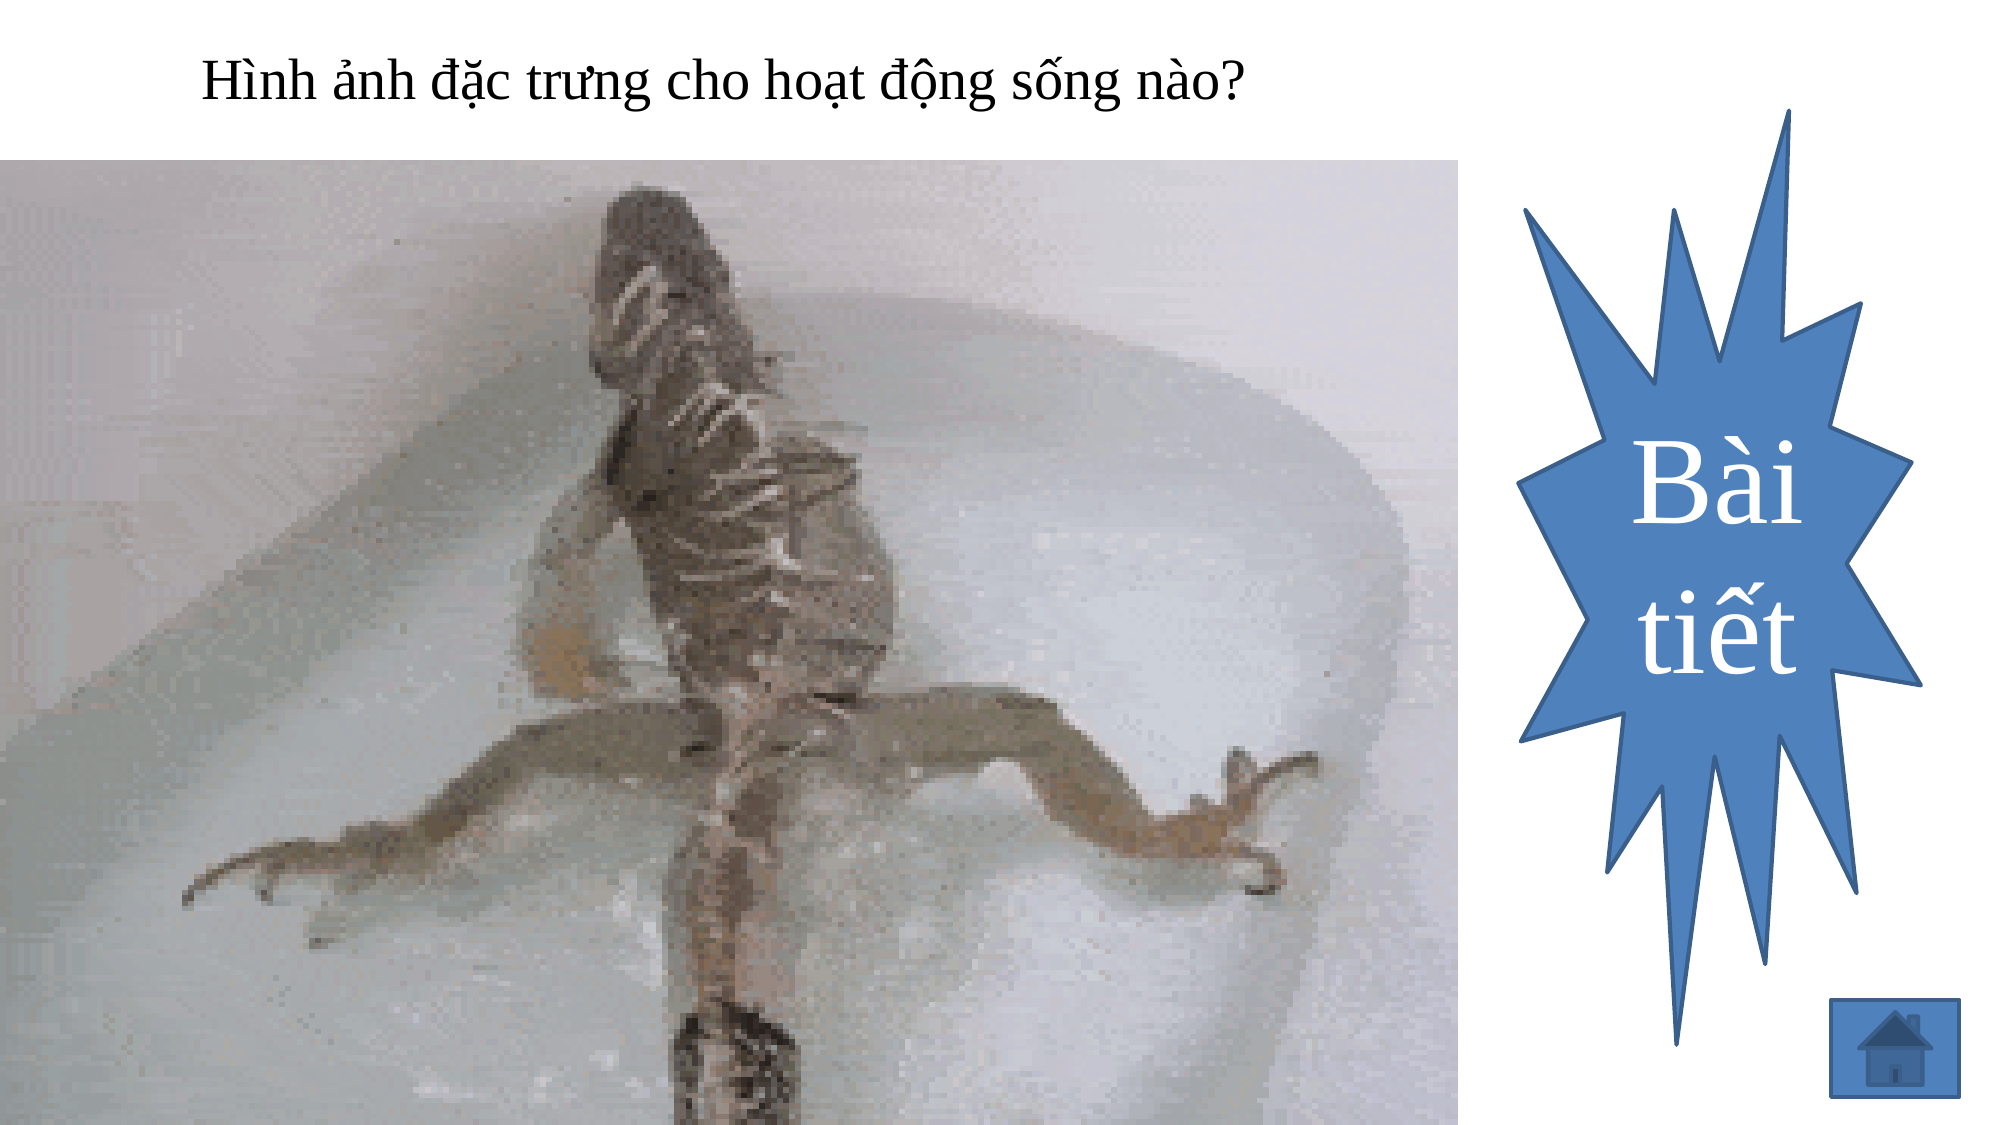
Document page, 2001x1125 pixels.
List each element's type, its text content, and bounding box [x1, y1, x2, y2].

text_box Hình ảnh đặc trưng cho hoạt động sống nào? [186, 34, 1374, 119]
picture [0, 160, 1459, 1125]
text_box Bài tiết [1516, 108, 1923, 1047]
text_box [1829, 998, 1961, 1099]
